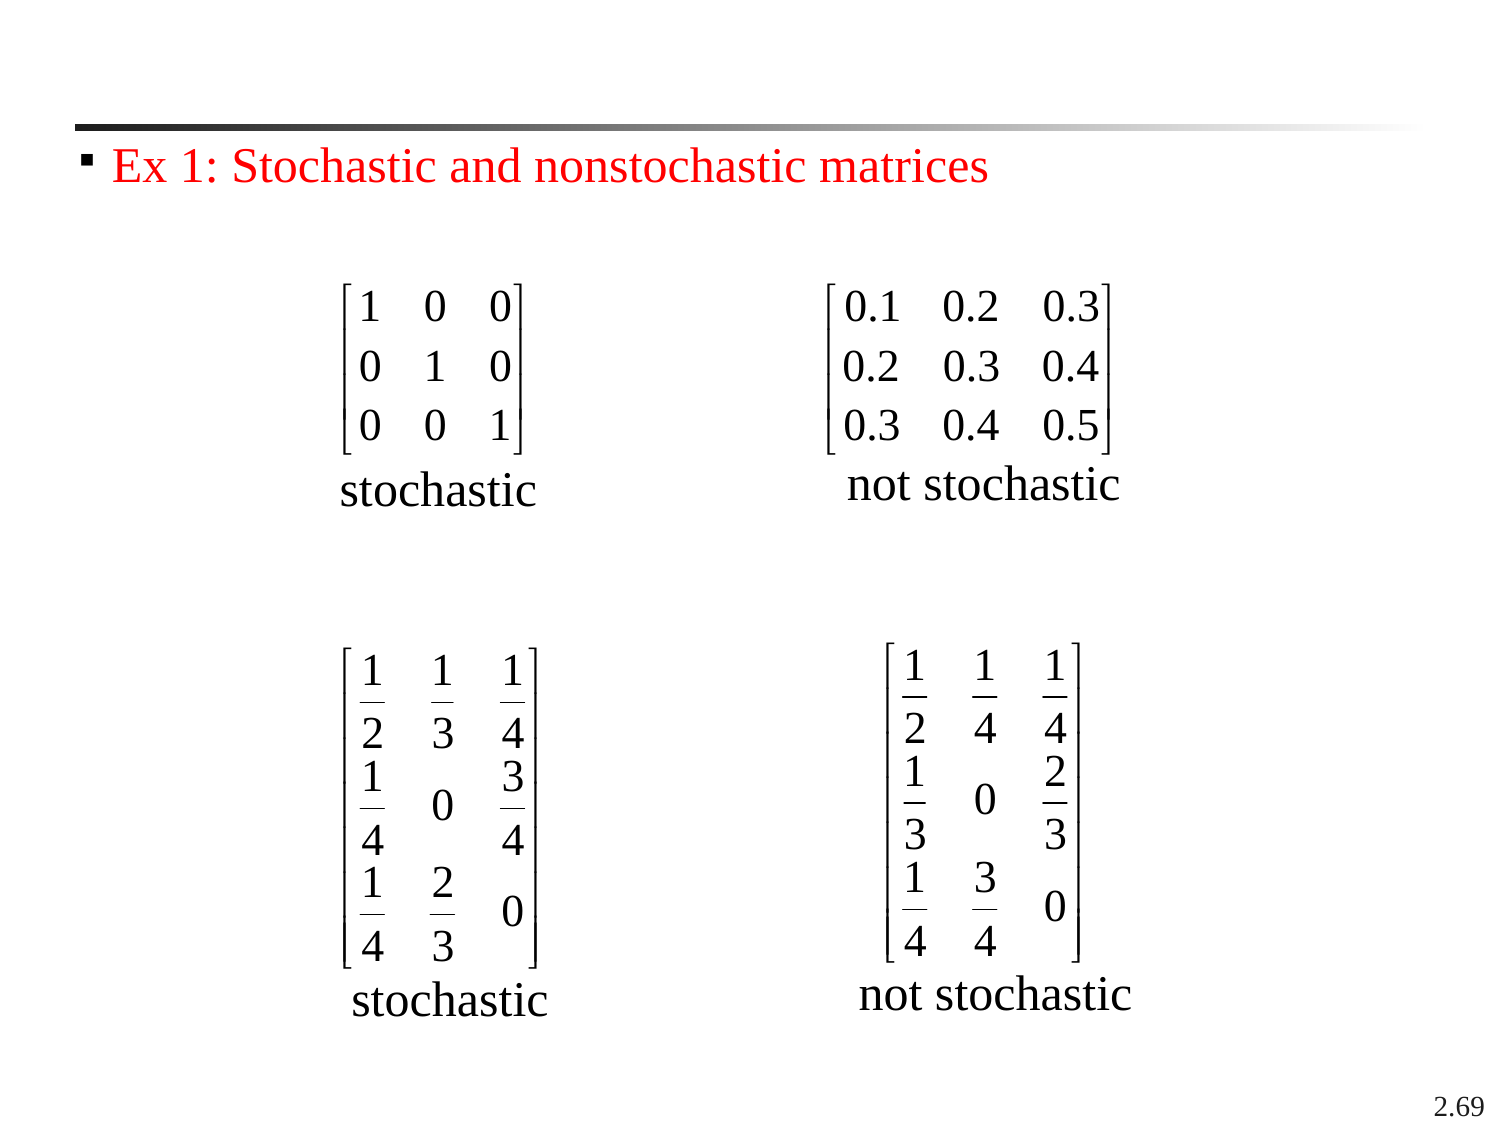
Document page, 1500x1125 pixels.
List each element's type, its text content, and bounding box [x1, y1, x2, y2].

text_box Ex 1: Stochastic and nonstochastic matrices [64, 125, 1407, 208]
text_box not stochastic [843, 953, 1149, 1029]
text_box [878, 636, 1092, 970]
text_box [336, 642, 550, 975]
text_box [820, 278, 1124, 461]
slide_number 2.69 [1406, 1077, 1500, 1125]
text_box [336, 278, 535, 461]
text_box stochastic [324, 448, 560, 524]
text_box not stochastic [832, 443, 1137, 518]
text_box stochastic [336, 959, 571, 1034]
